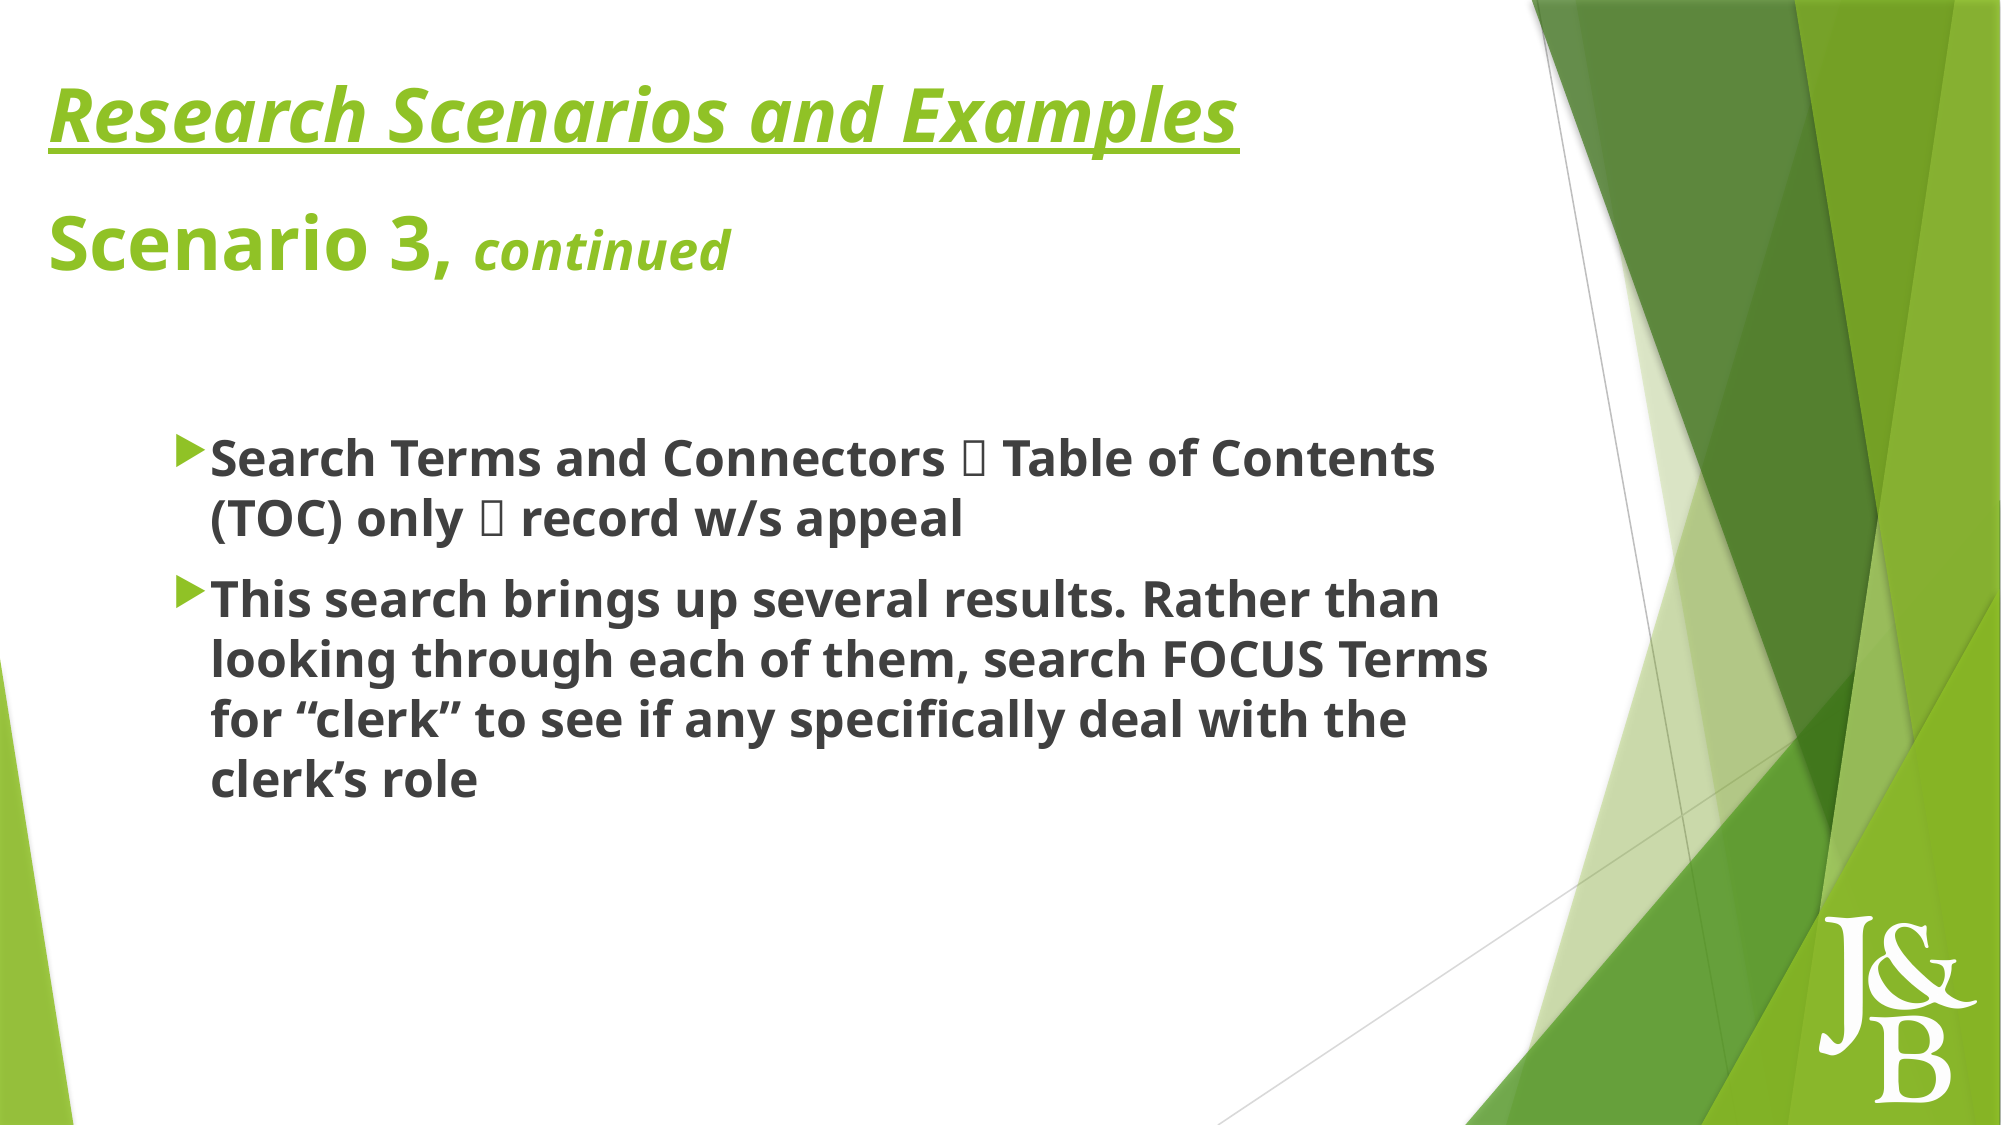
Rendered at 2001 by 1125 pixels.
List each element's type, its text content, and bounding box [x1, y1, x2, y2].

title Research Scenarios and Examples Scenario 3, continued [33, 60, 1522, 195]
picture [1819, 915, 1978, 1104]
list Search Terms and Connectors  Table of Contents (TOC) only  record w/s appeal This search brings up several results. Rather than looking through each of them, search FOCUS Terms for “clerk” to see if any specifically deal with the clerk’s role [7, 418, 1547, 1050]
